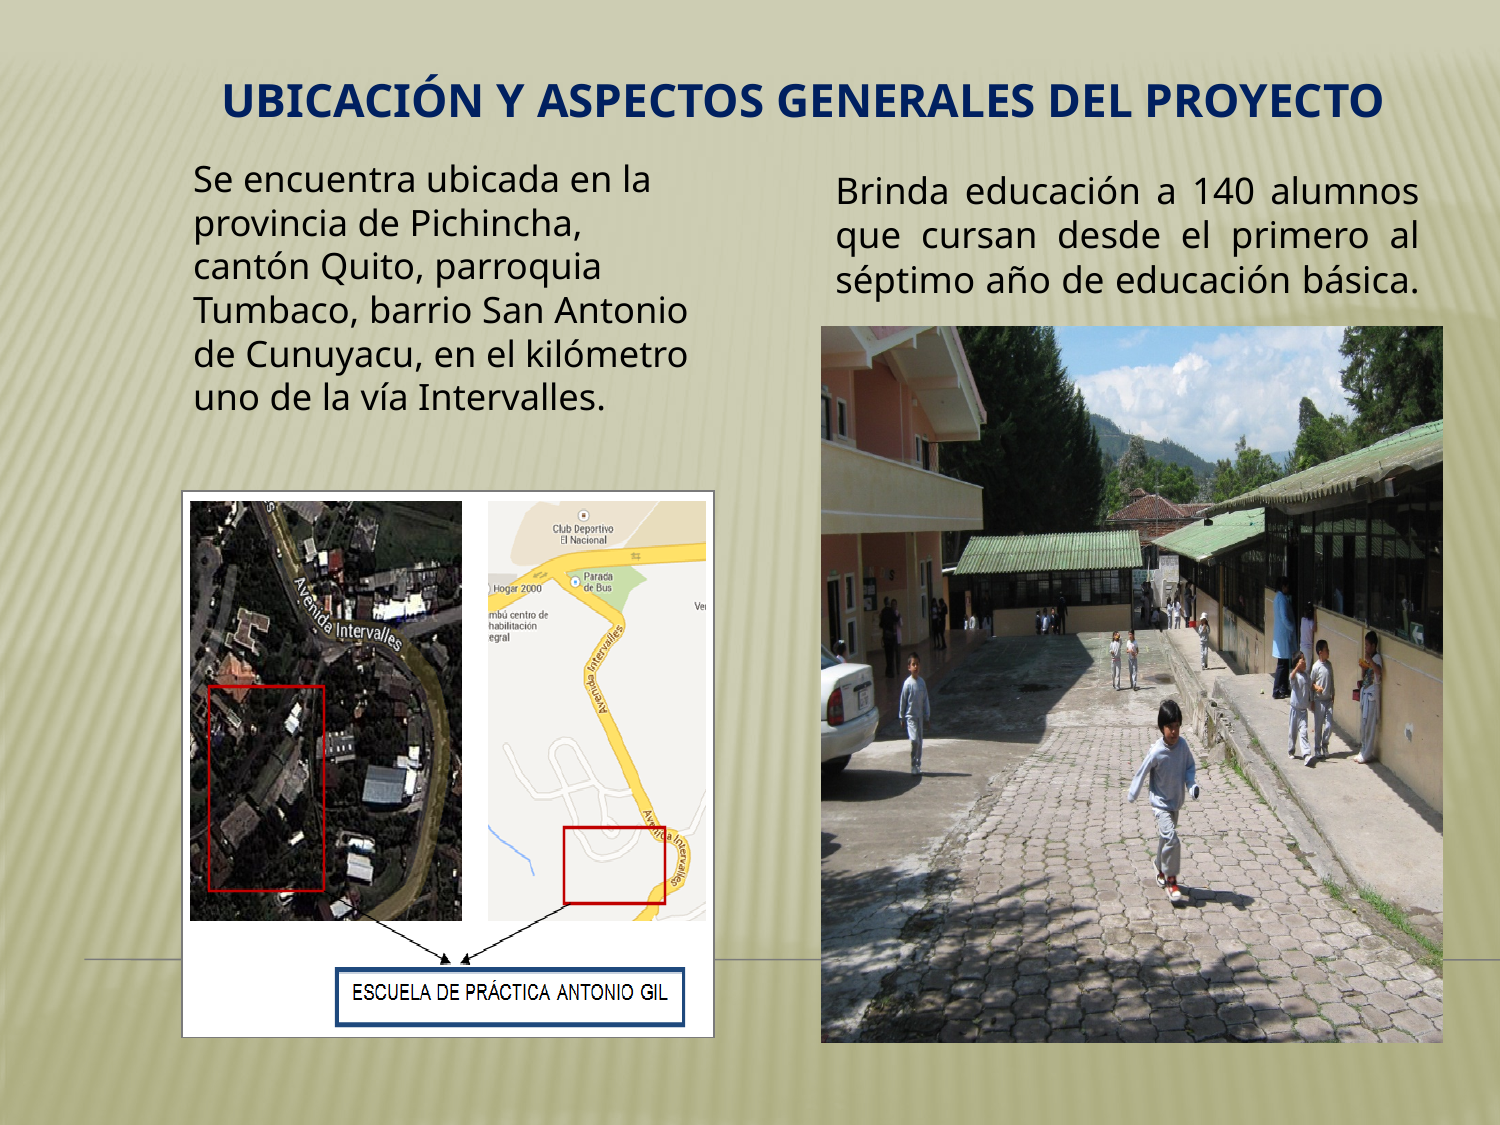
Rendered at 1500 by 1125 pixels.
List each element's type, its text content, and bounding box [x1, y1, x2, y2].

picture [182, 491, 714, 1038]
text_box UBICACIÓN Y ASPECTOS GENERALES DEL PROYECTO [206, 64, 1435, 144]
list Se encuentra ubicada en la provincia de Pichincha, cantón Quito, parroquia Tumbaco, barrio San Antonio de Cunuyacu, en el kilómetro uno de la vía Intervalles. [178, 149, 714, 468]
text_box Brinda educación a 140 alumnos que cursan desde el primero al séptimo año de educación básica. [820, 160, 1435, 326]
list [821, 325, 1444, 1043]
